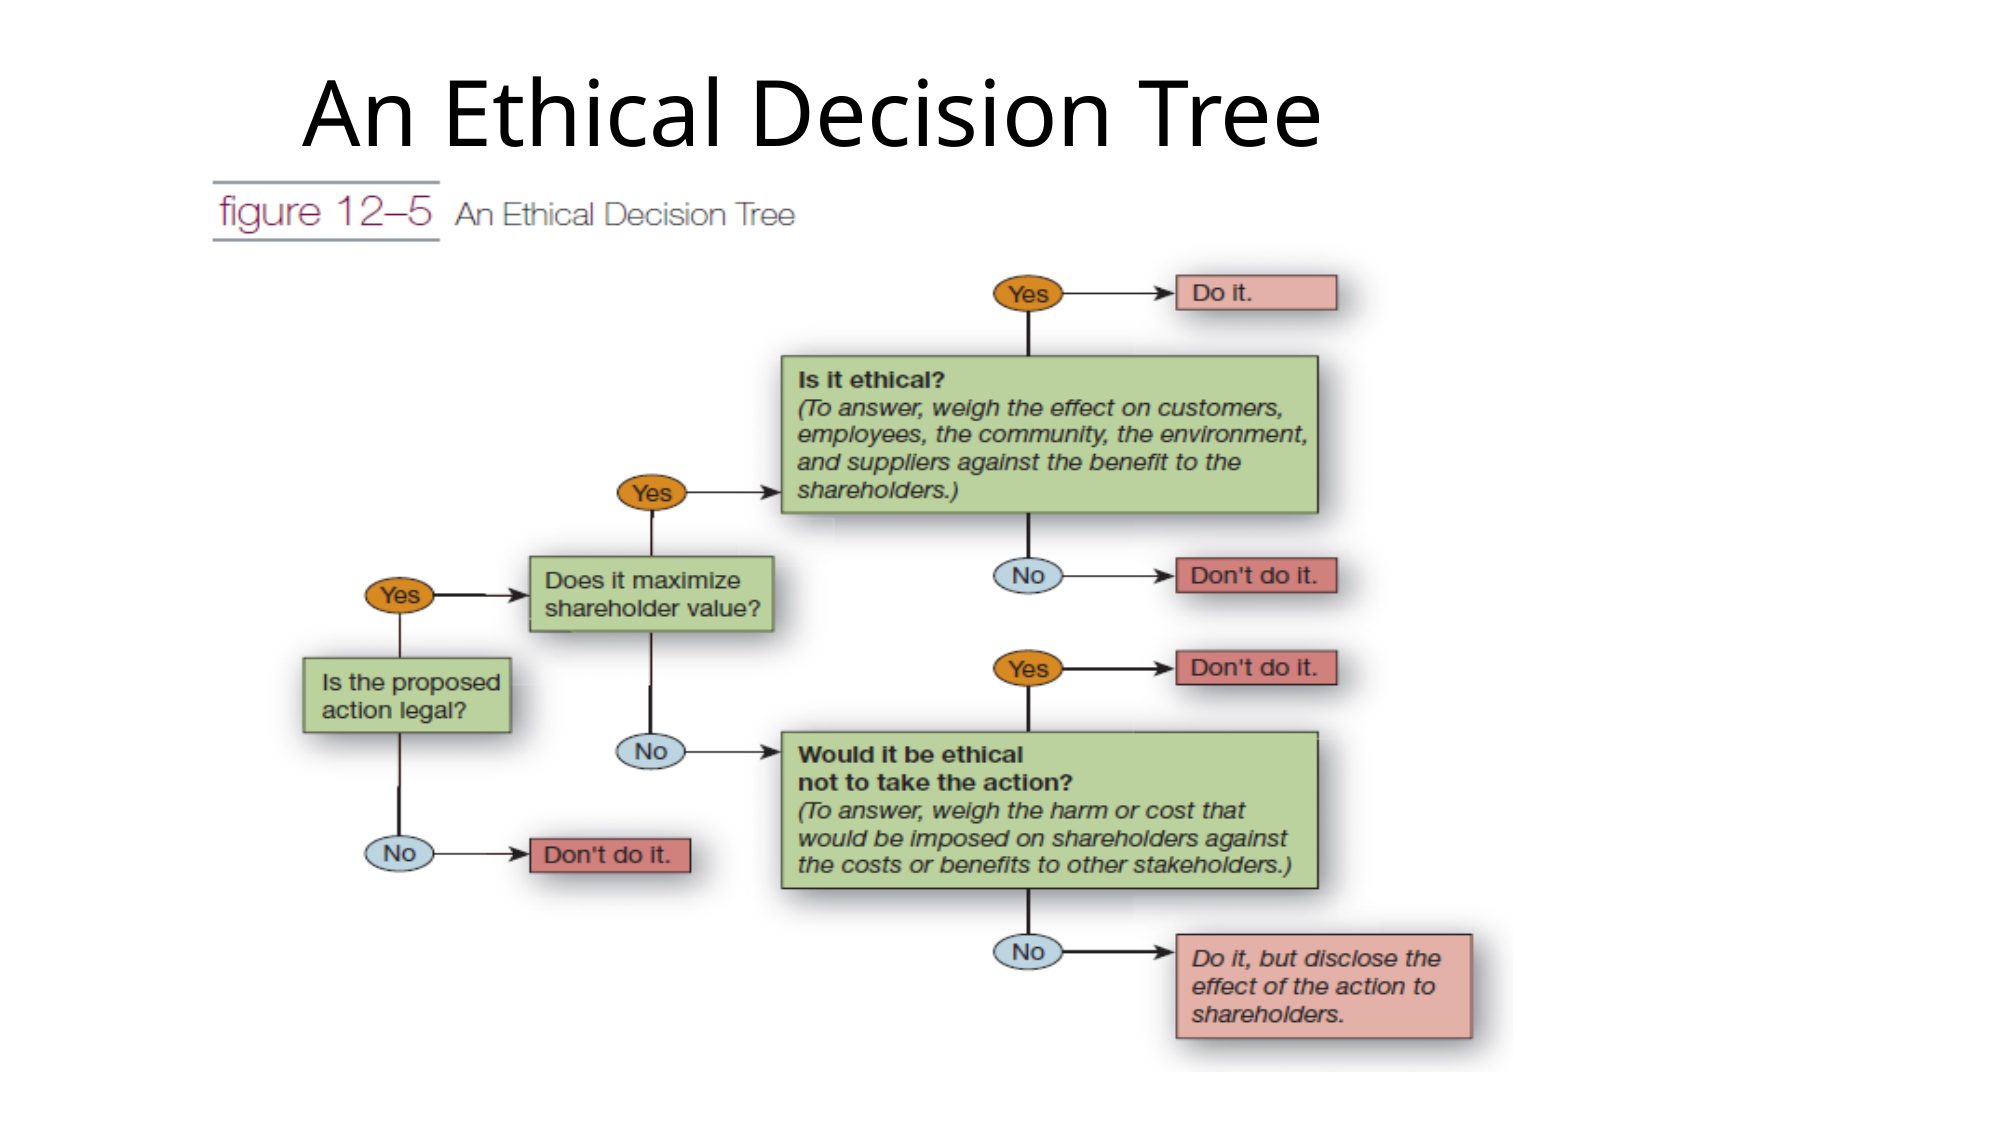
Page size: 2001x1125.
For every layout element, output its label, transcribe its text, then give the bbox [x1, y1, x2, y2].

title An Ethical Decision Tree [287, 23, 1638, 211]
picture [202, 168, 1513, 1072]
